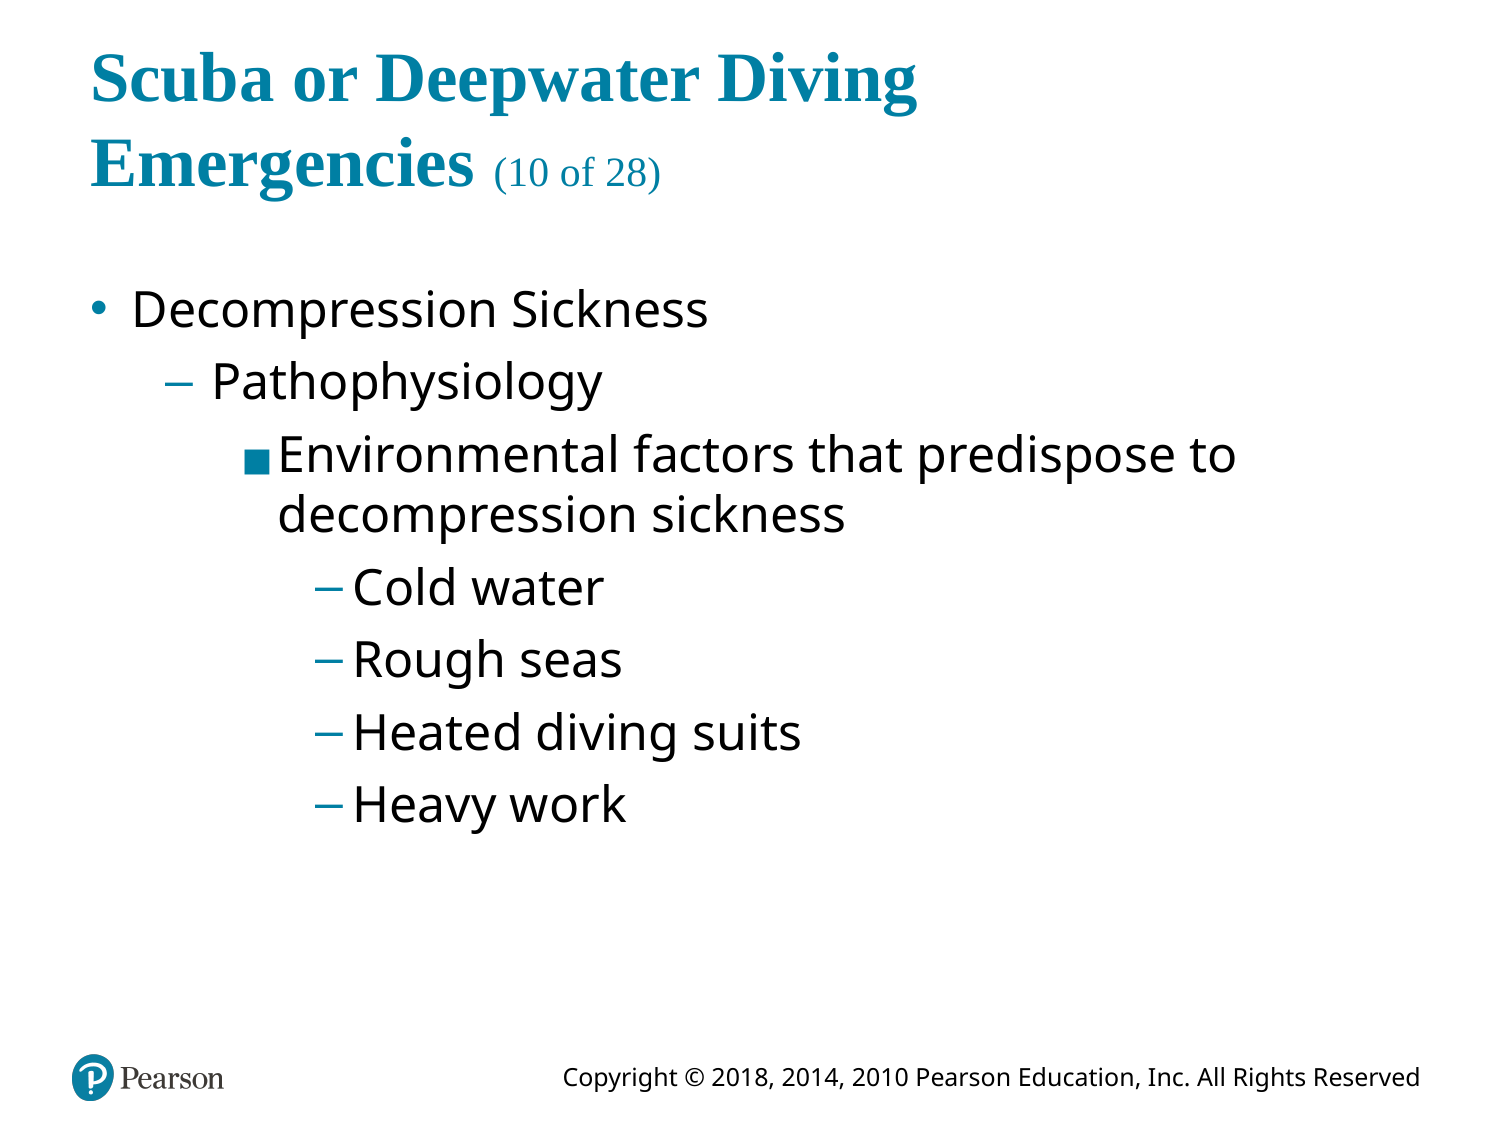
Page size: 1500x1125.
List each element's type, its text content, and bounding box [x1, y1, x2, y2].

picture [72, 1054, 88, 1070]
picture [98, 1054, 224, 1101]
picture [80, 1063, 106, 1088]
title Scuba or Deepwater Diving Emergencies (10 of 28) [75, 35, 1303, 216]
list Decompression Sickness Pathophysiology Environmental factors that predispose to decompression sickness Cold water Rough seas Heated diving suits Heavy work [75, 262, 1425, 854]
picture [72, 1087, 83, 1101]
